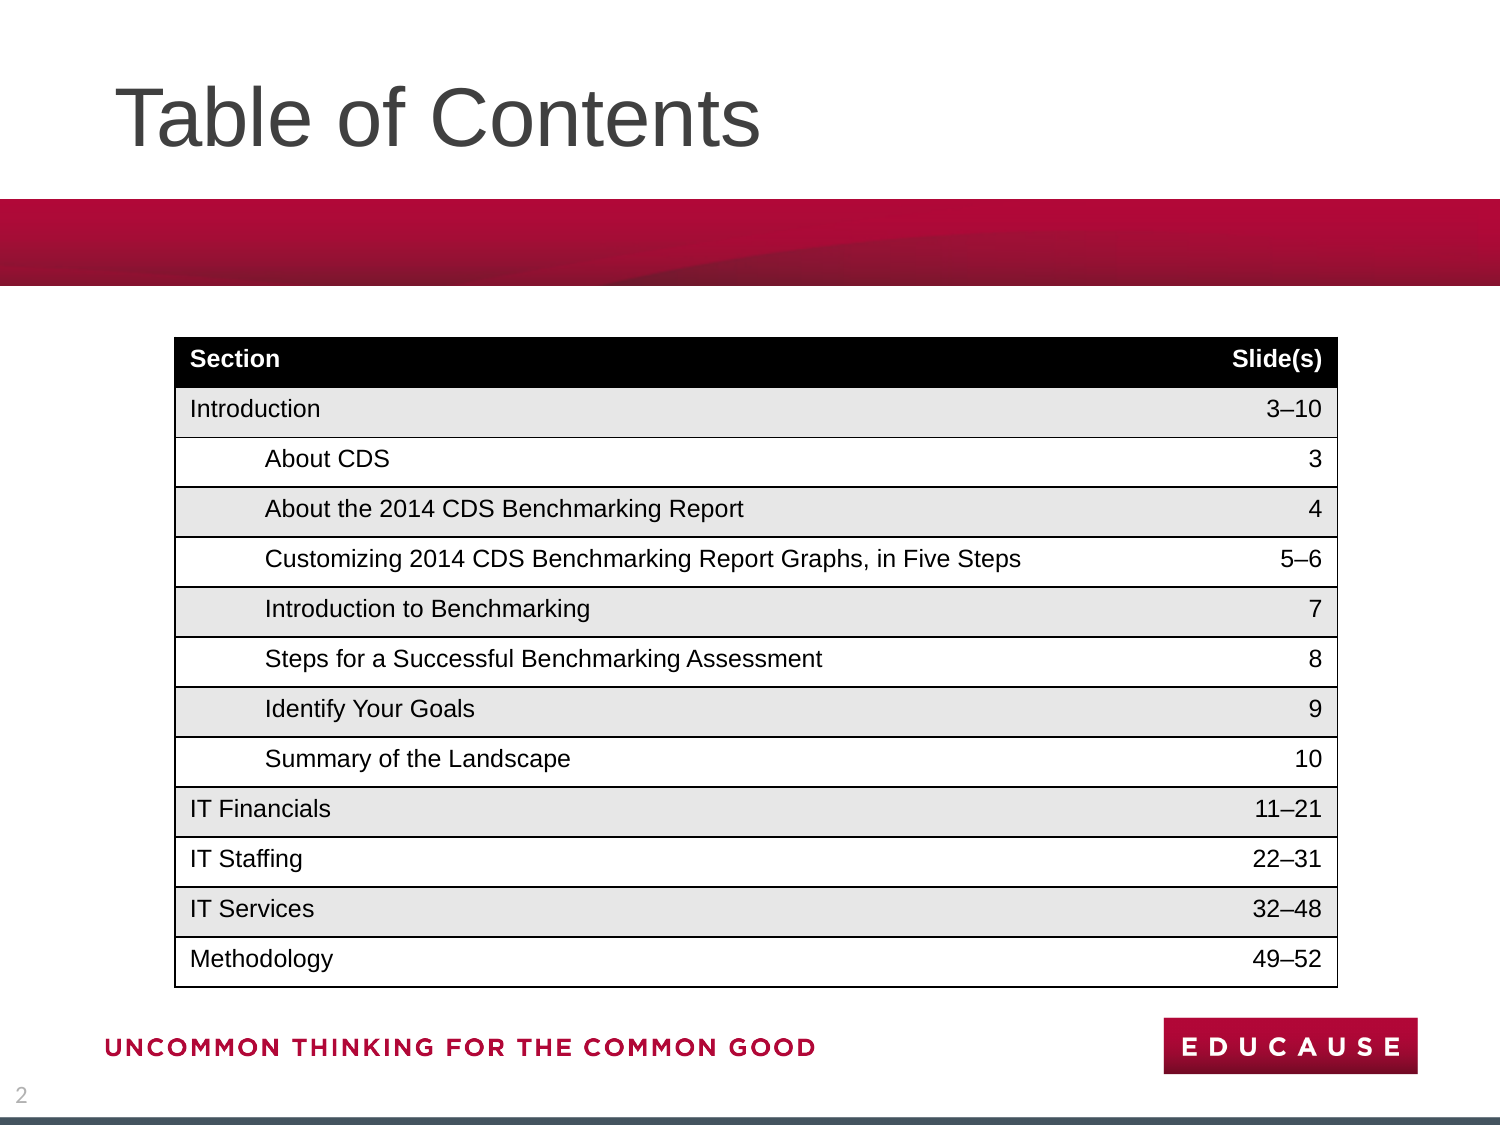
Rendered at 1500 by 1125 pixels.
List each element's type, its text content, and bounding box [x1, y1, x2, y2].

table_cell 32–48 [1154, 888, 1337, 936]
table_cell 10 [1154, 738, 1337, 786]
table_cell IT Financials [176, 788, 1154, 836]
table_cell About the 2014 CDS Benchmarking Report [176, 488, 1154, 536]
table_cell 4 [1154, 488, 1337, 536]
table_cell 8 [1154, 638, 1337, 686]
picture [0, 0, 1500, 1125]
table_cell Introduction to Benchmarking [176, 588, 1154, 636]
table_cell 3 [1154, 438, 1337, 486]
table_cell IT Services [176, 888, 1154, 936]
table_cell 49–52 [1154, 938, 1337, 986]
table_cell 3–10 [1154, 388, 1337, 437]
table_cell Steps for a Successful Benchmarking Assessment [176, 638, 1154, 686]
table_cell 9 [1154, 688, 1337, 736]
table_cell Summary of the Landscape [176, 738, 1154, 786]
table_header Section [176, 338, 1154, 387]
table_cell Customizing 2014 CDS Benchmarking Report Graphs, in Five Steps [176, 538, 1154, 586]
table_cell 5–6 [1154, 538, 1337, 586]
table_cell 11–21 [1154, 788, 1337, 836]
table_cell Identify Your Goals [176, 688, 1154, 736]
slide_number 2 [0, 1062, 163, 1125]
table_cell Introduction [176, 388, 1154, 437]
title Table of Contents [99, 55, 1416, 176]
table_cell About CDS [176, 438, 1154, 486]
table_cell 7 [1154, 588, 1337, 636]
table_cell IT Staffing [176, 838, 1154, 886]
table_cell 22–31 [1154, 838, 1337, 886]
table_header Slide(s) [1154, 338, 1337, 387]
table_cell Methodology [176, 938, 1154, 986]
